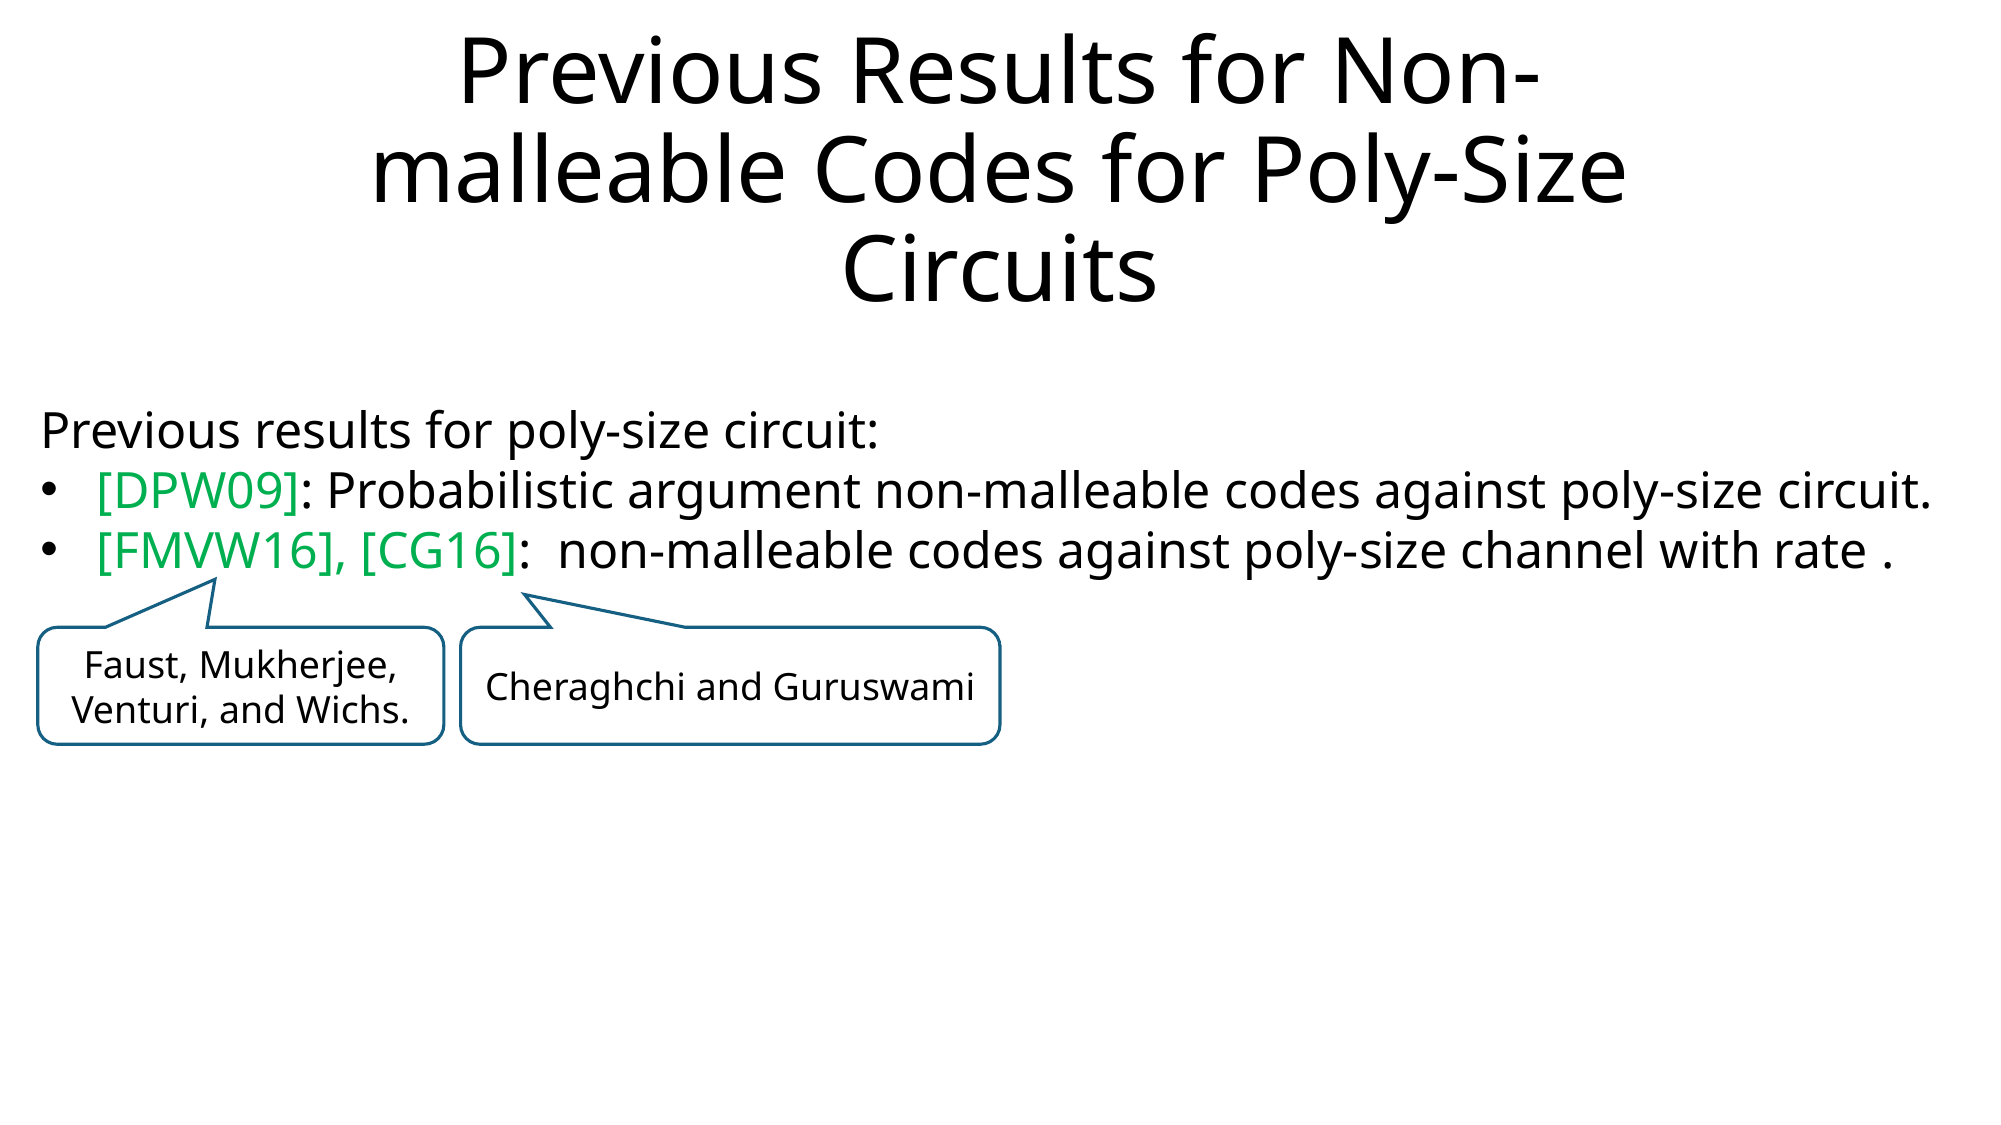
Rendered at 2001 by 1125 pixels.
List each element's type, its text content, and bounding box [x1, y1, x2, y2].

title Previous Results for Non-malleable Codes for Poly-Size Circuits [253, 64, 1747, 282]
text_box Cheraghchi and Guruswami [459, 592, 1002, 746]
text_box Faust, Mukherjee, Venturi, and Wichs. [36, 576, 446, 746]
